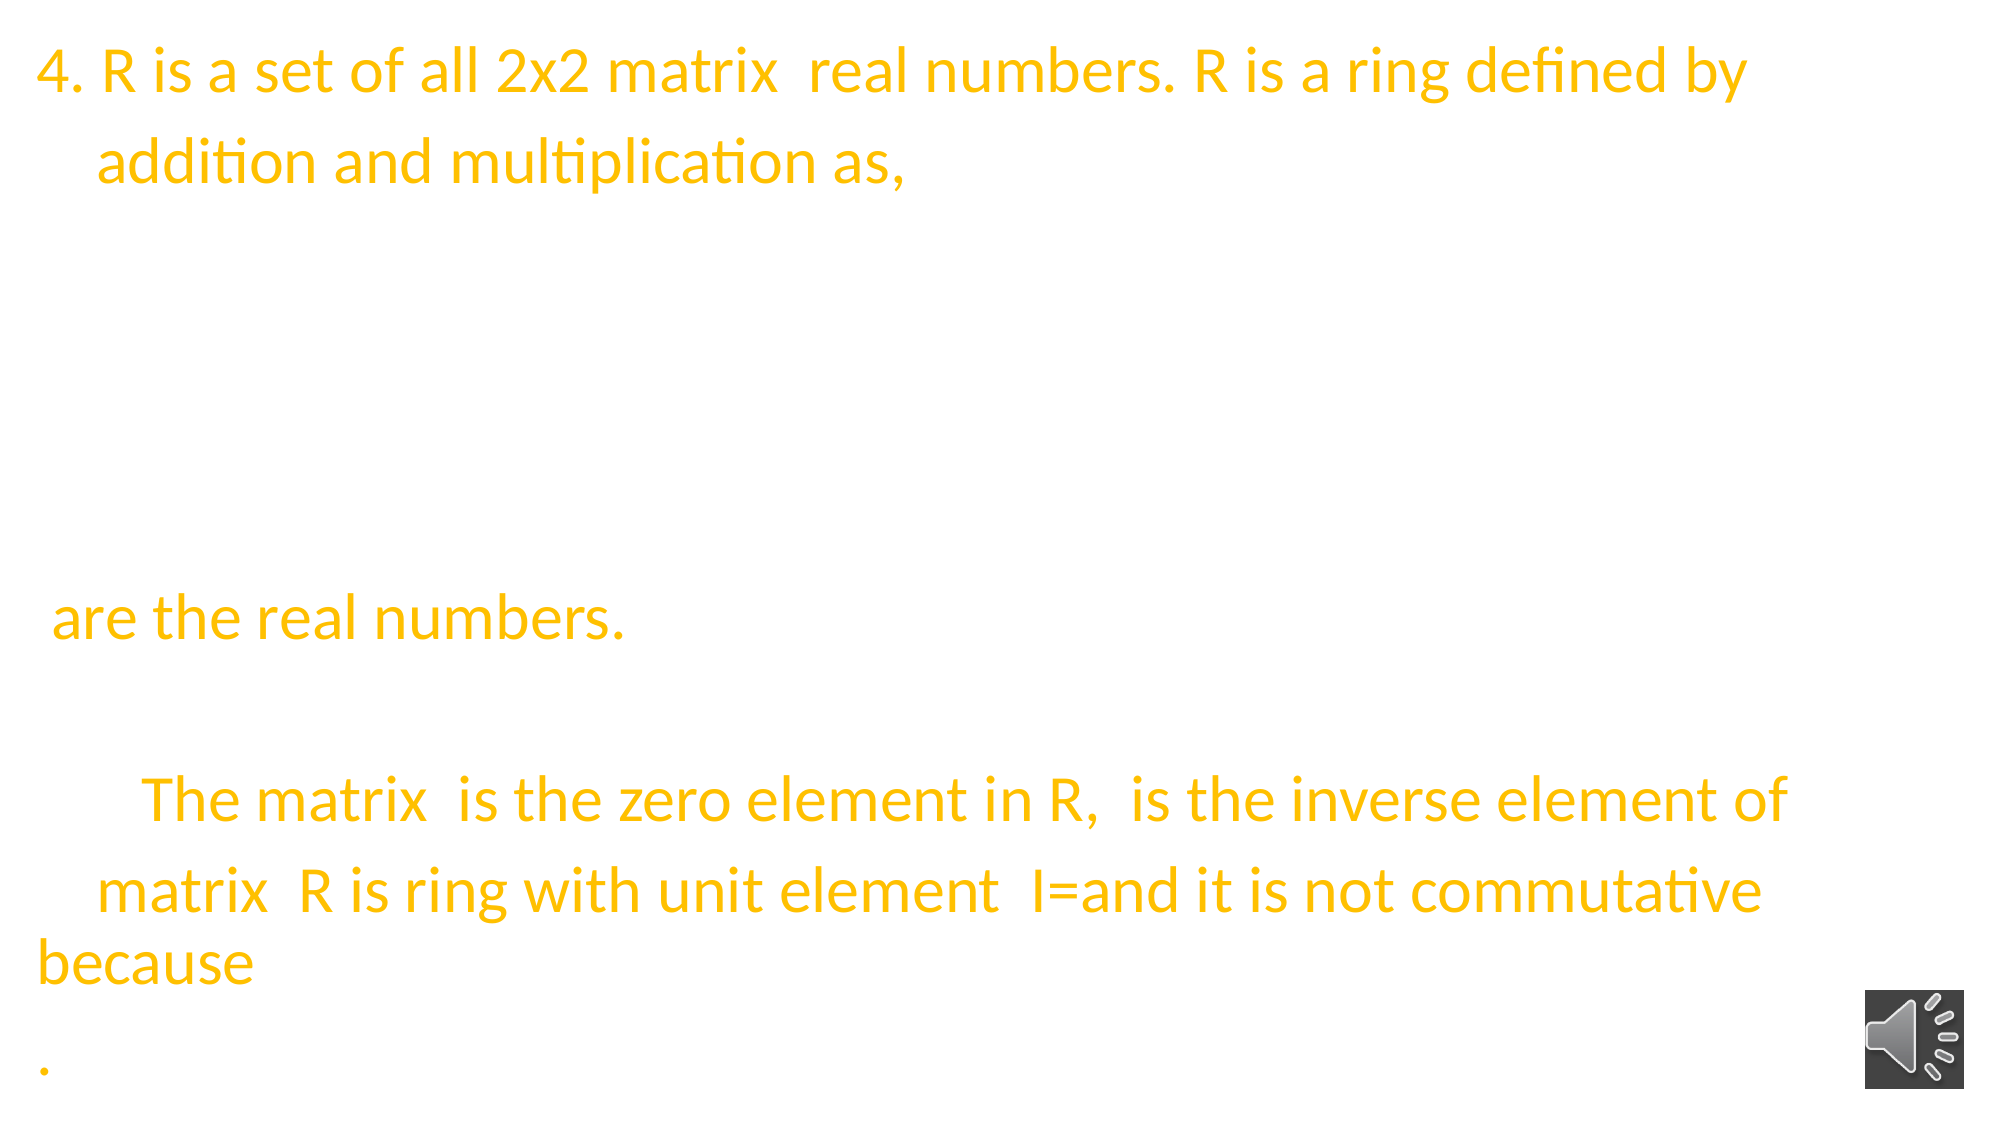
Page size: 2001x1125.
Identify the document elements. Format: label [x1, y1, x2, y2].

picture [1864, 989, 1965, 1090]
